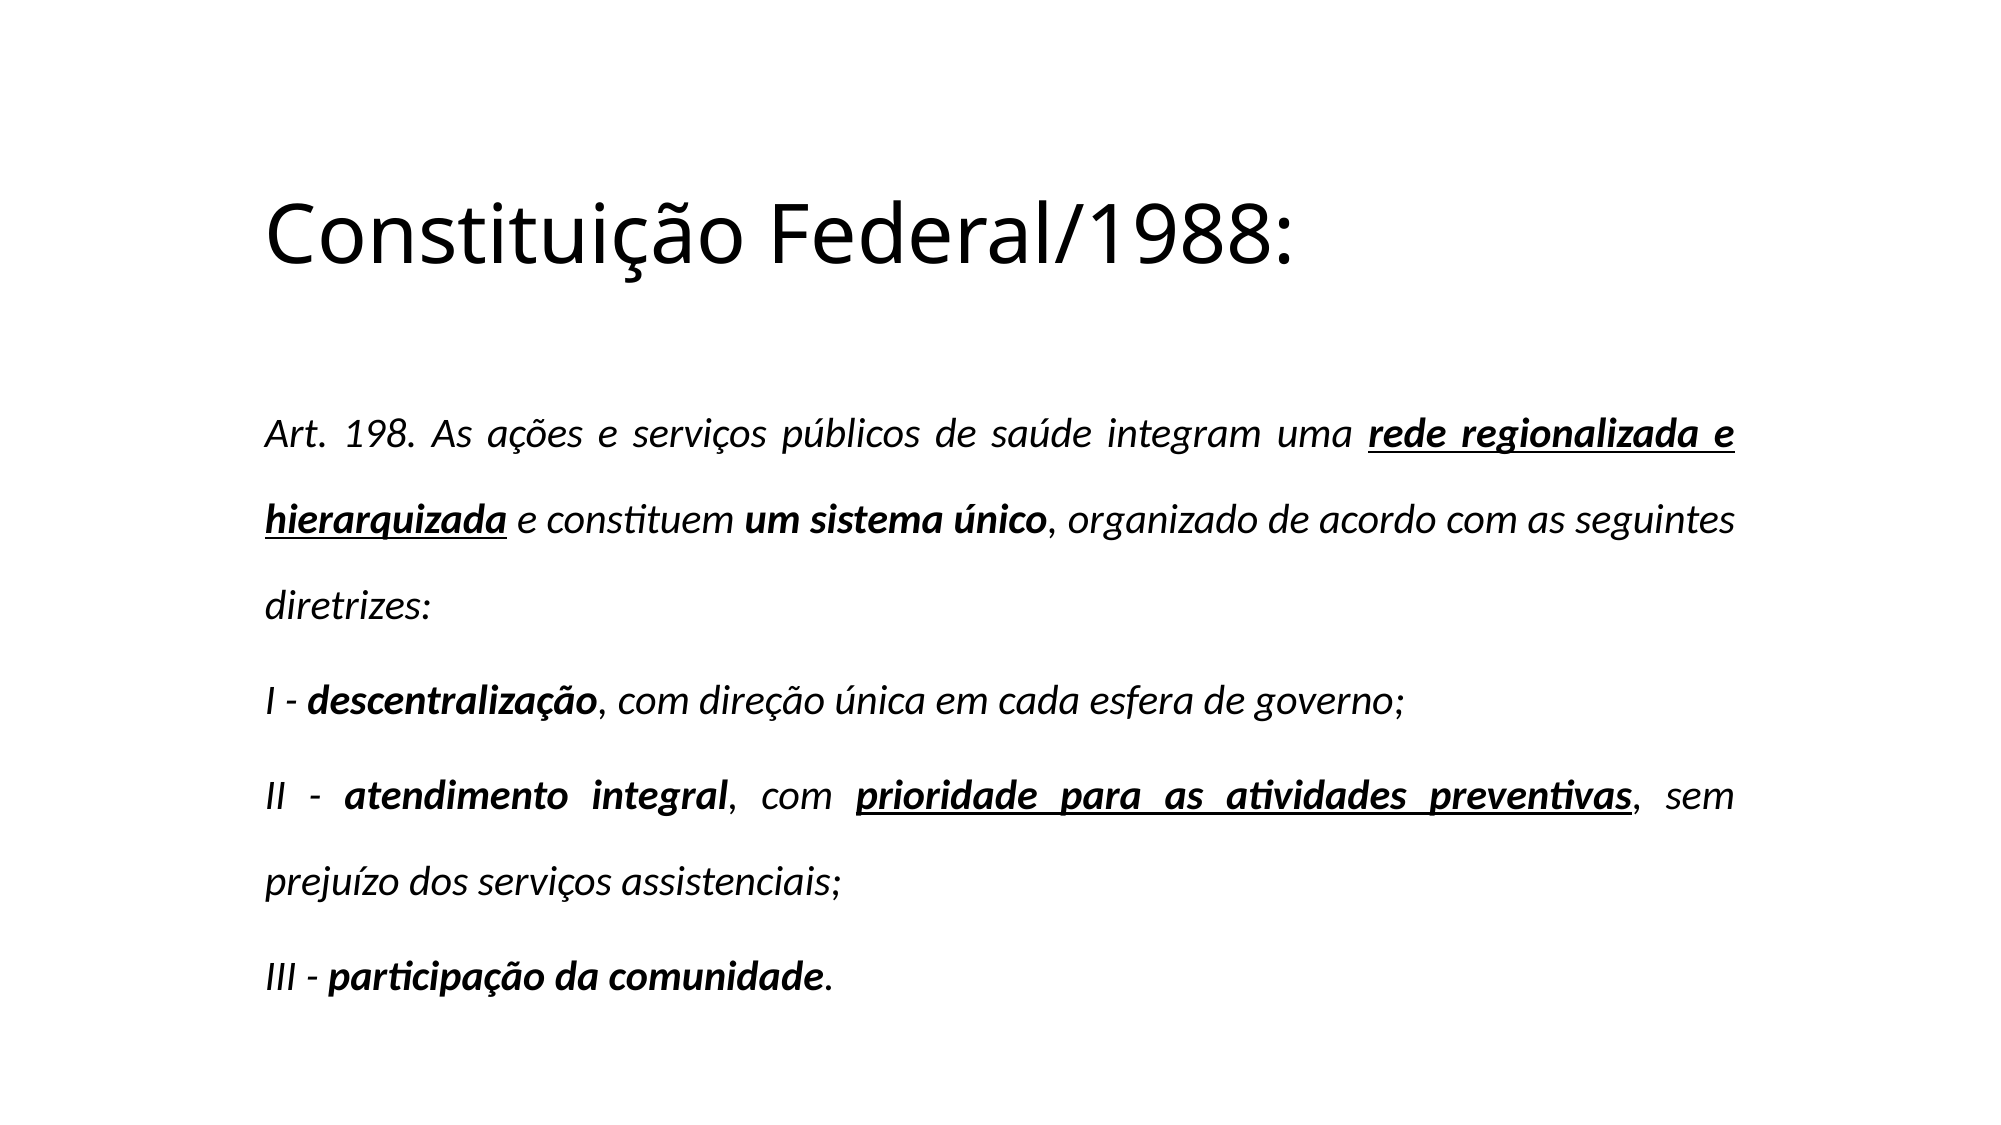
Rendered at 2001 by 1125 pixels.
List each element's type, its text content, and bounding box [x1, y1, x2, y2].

title Constituição Federal/1988: [249, 184, 1750, 290]
subtitle Art. 198. As ações e serviços públicos de saúde integram uma rede regionalizada e hierarquizada e constituem um sistema único, organizado de acordo com as seguintes diretrizes: I - descentralização, com direção única em cada esfera de governo; II - atendimento integral, com prioridade para as atividades preventivas, sem prejuízo dos serviços assistenciais; III - participação da comunidade. [249, 363, 1750, 1014]
